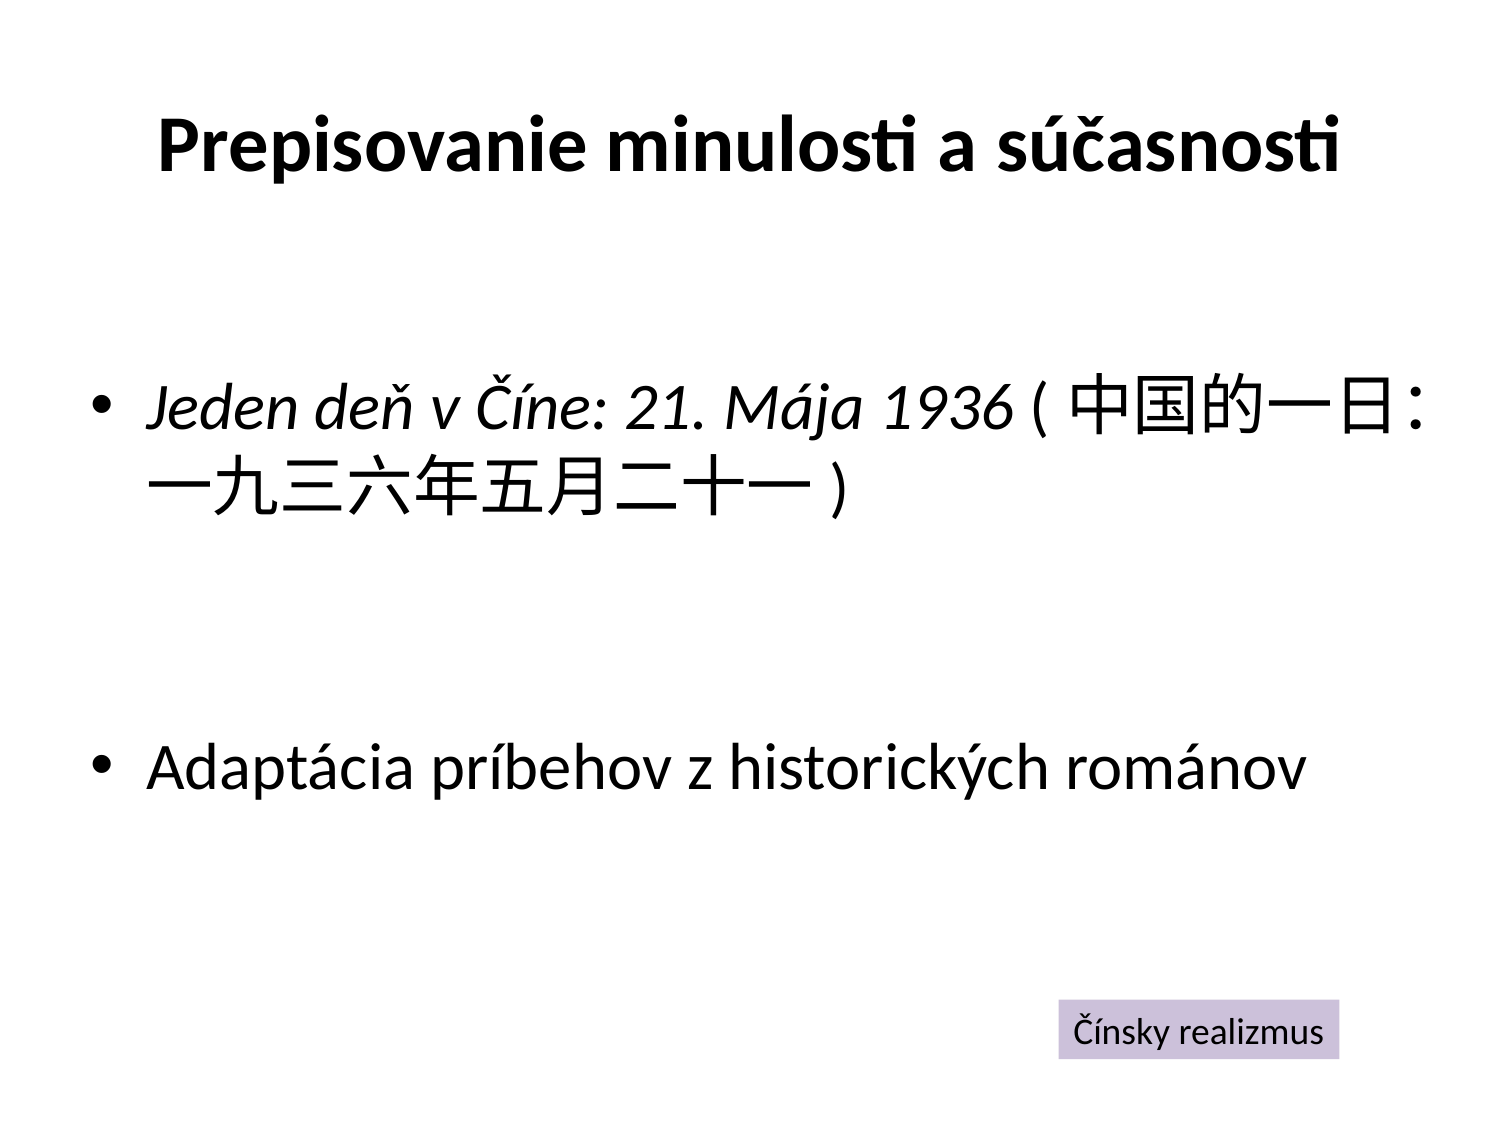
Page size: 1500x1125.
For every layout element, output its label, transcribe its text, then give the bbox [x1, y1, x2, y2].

title Prepisovanie minulosti a súčasnosti [75, 45, 1425, 233]
list Jeden deň v Číne: 21. Mája 1936 (中国的一日：一九三六年五月二十一) Adaptácia príbehov z historických románov [75, 262, 1425, 1005]
text_box Čínsky realizmus [1058, 999, 1340, 1060]
